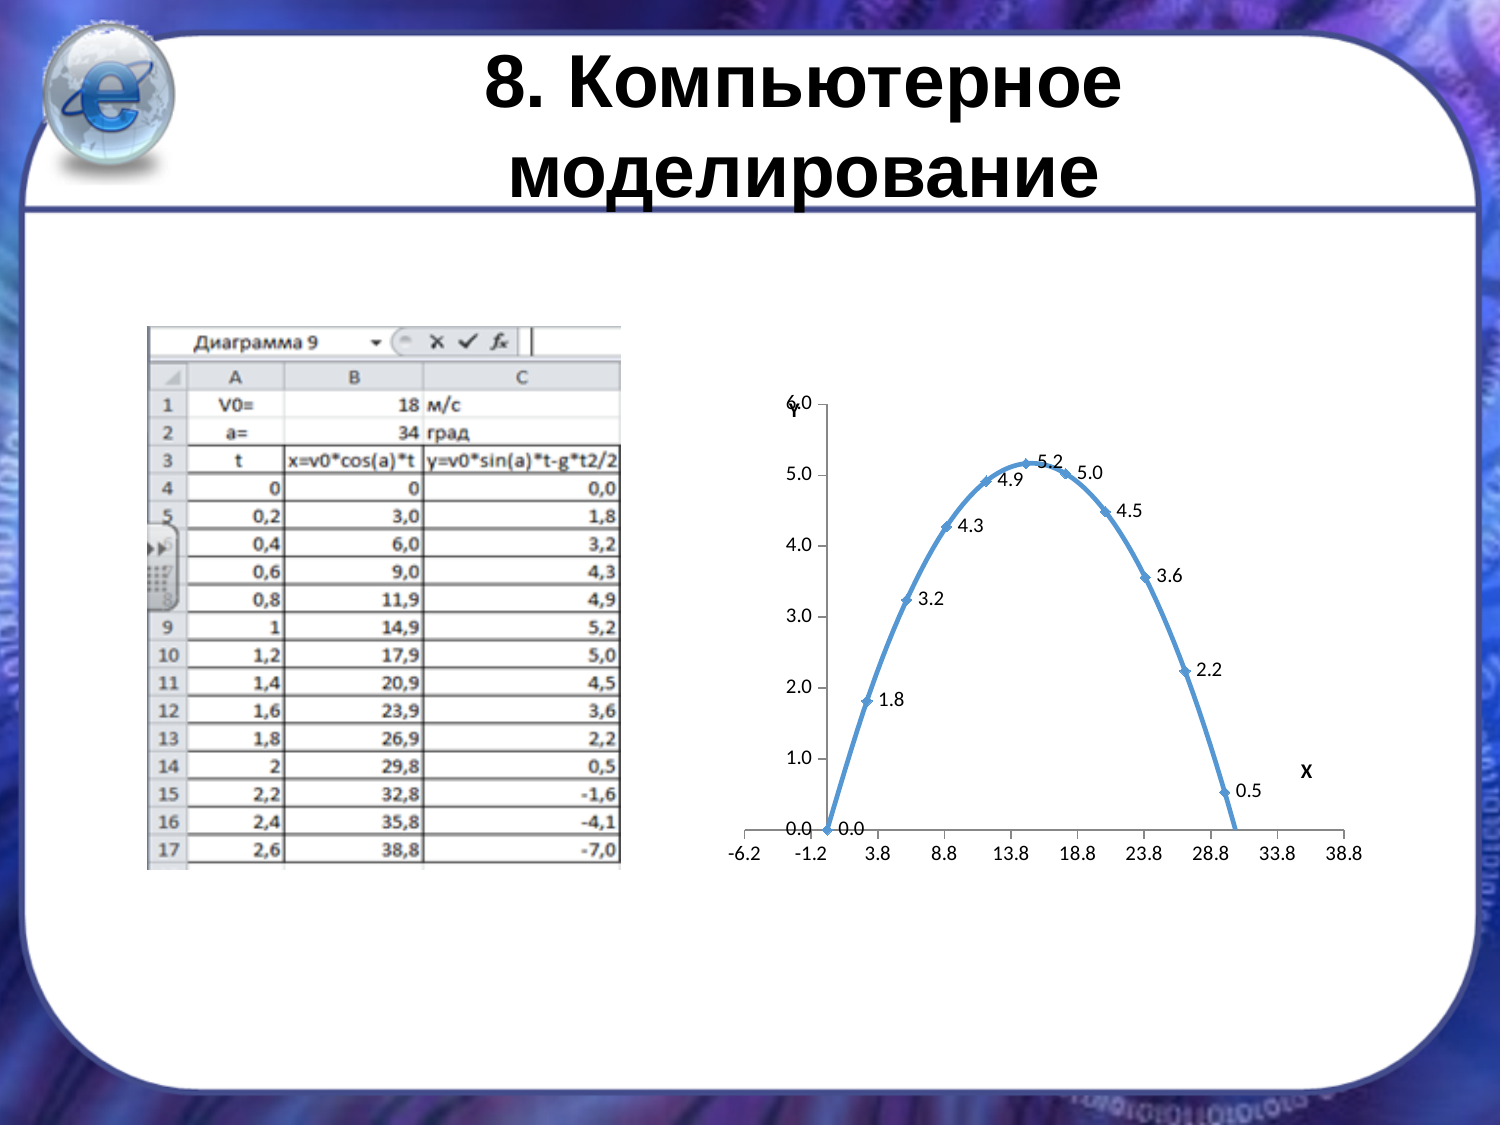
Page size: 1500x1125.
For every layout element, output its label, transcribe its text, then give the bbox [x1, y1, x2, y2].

picture [0, 0, 1500, 1125]
title 8. Компьютерное моделирование [175, 35, 1433, 211]
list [147, 326, 621, 870]
chart [714, 358, 1378, 872]
